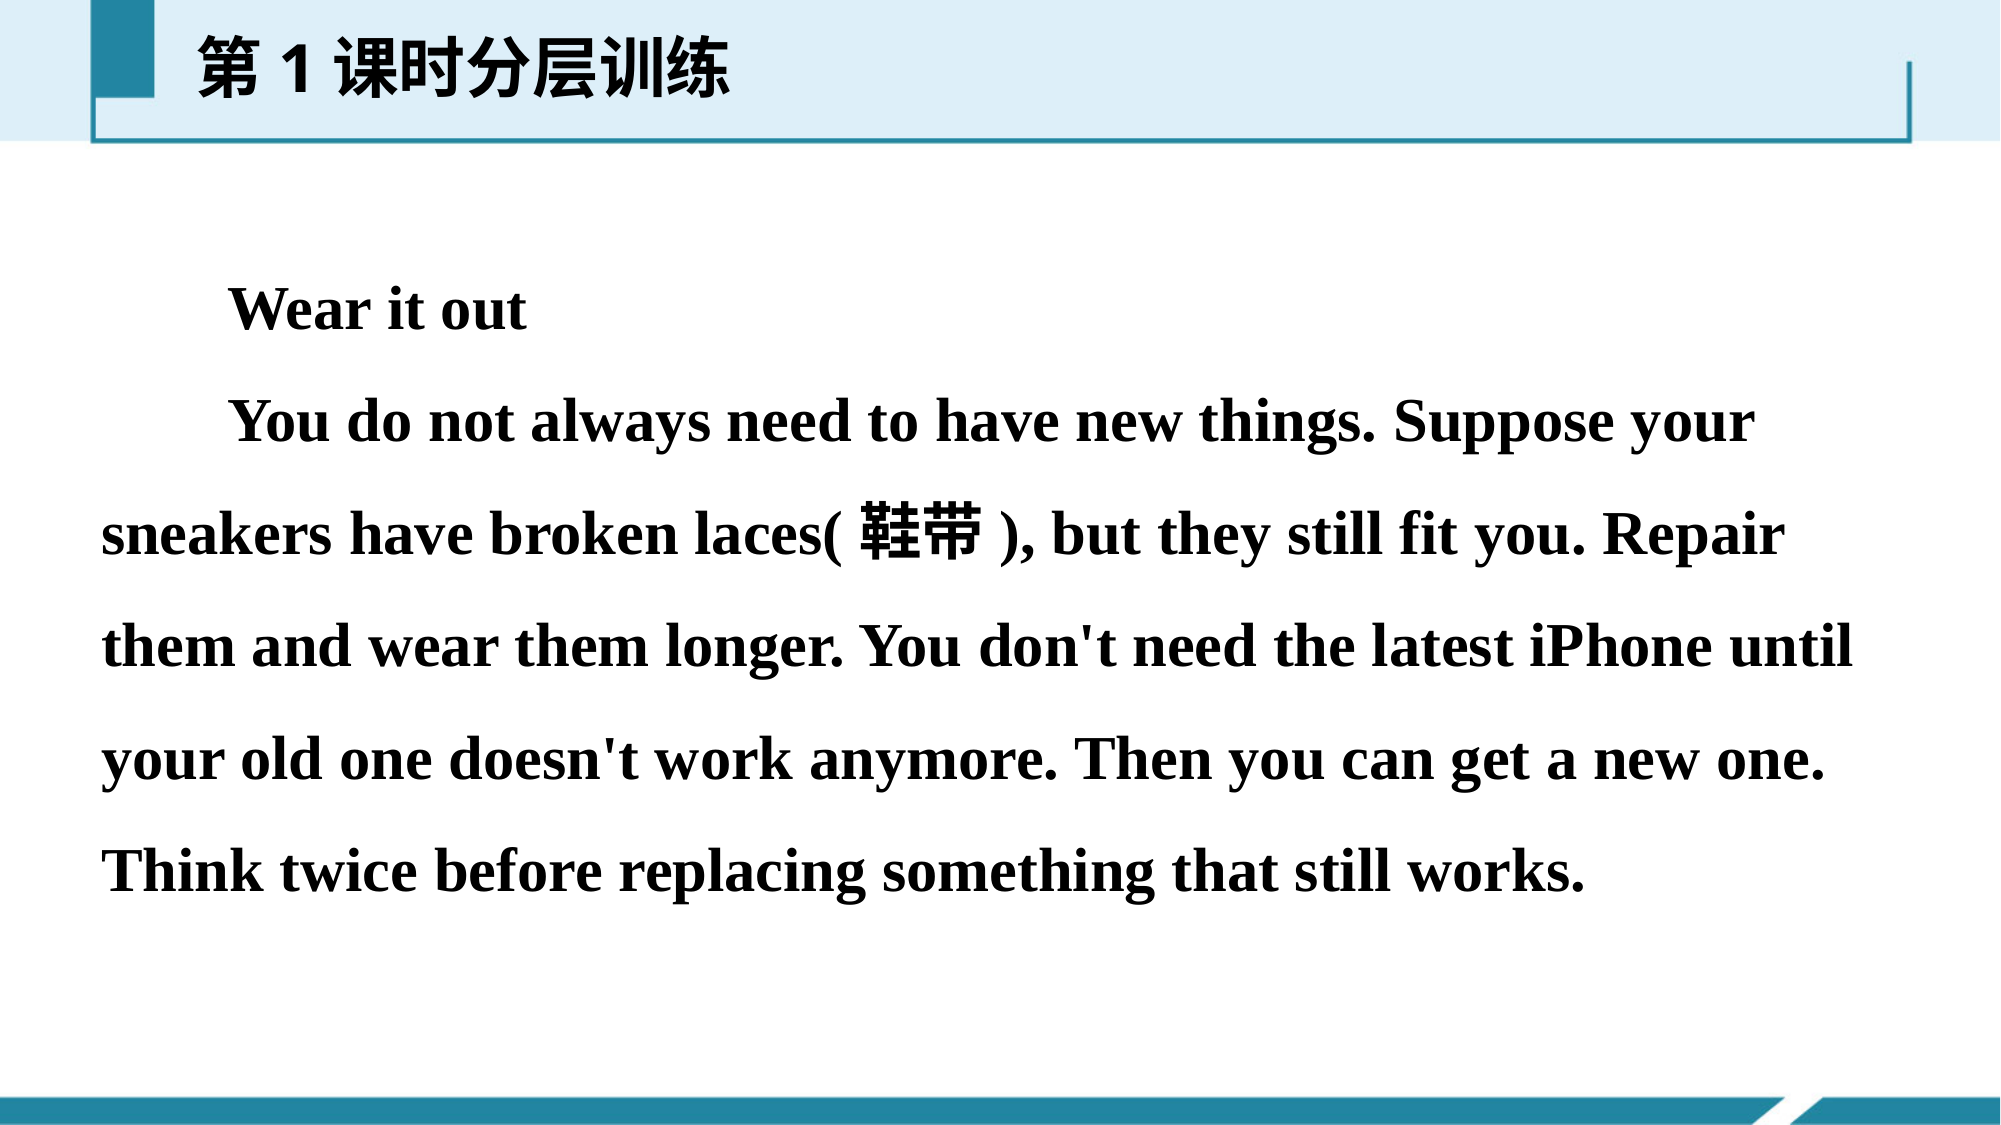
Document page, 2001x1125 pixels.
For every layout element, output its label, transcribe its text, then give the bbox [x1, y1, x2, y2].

picture [0, 0, 2001, 1125]
text_box 第1课时分层训练 [180, 18, 748, 114]
text_box Wear it out You do not always need to have new things. Suppose your sneakers have broken laces(鞋带), but they still fit you. Repair them and wear them longer. You don't need the latest iPhone until your old one doesn't work anymore. Then you can get a new one. Think twice before replacing something that still works. [86, 222, 1943, 912]
